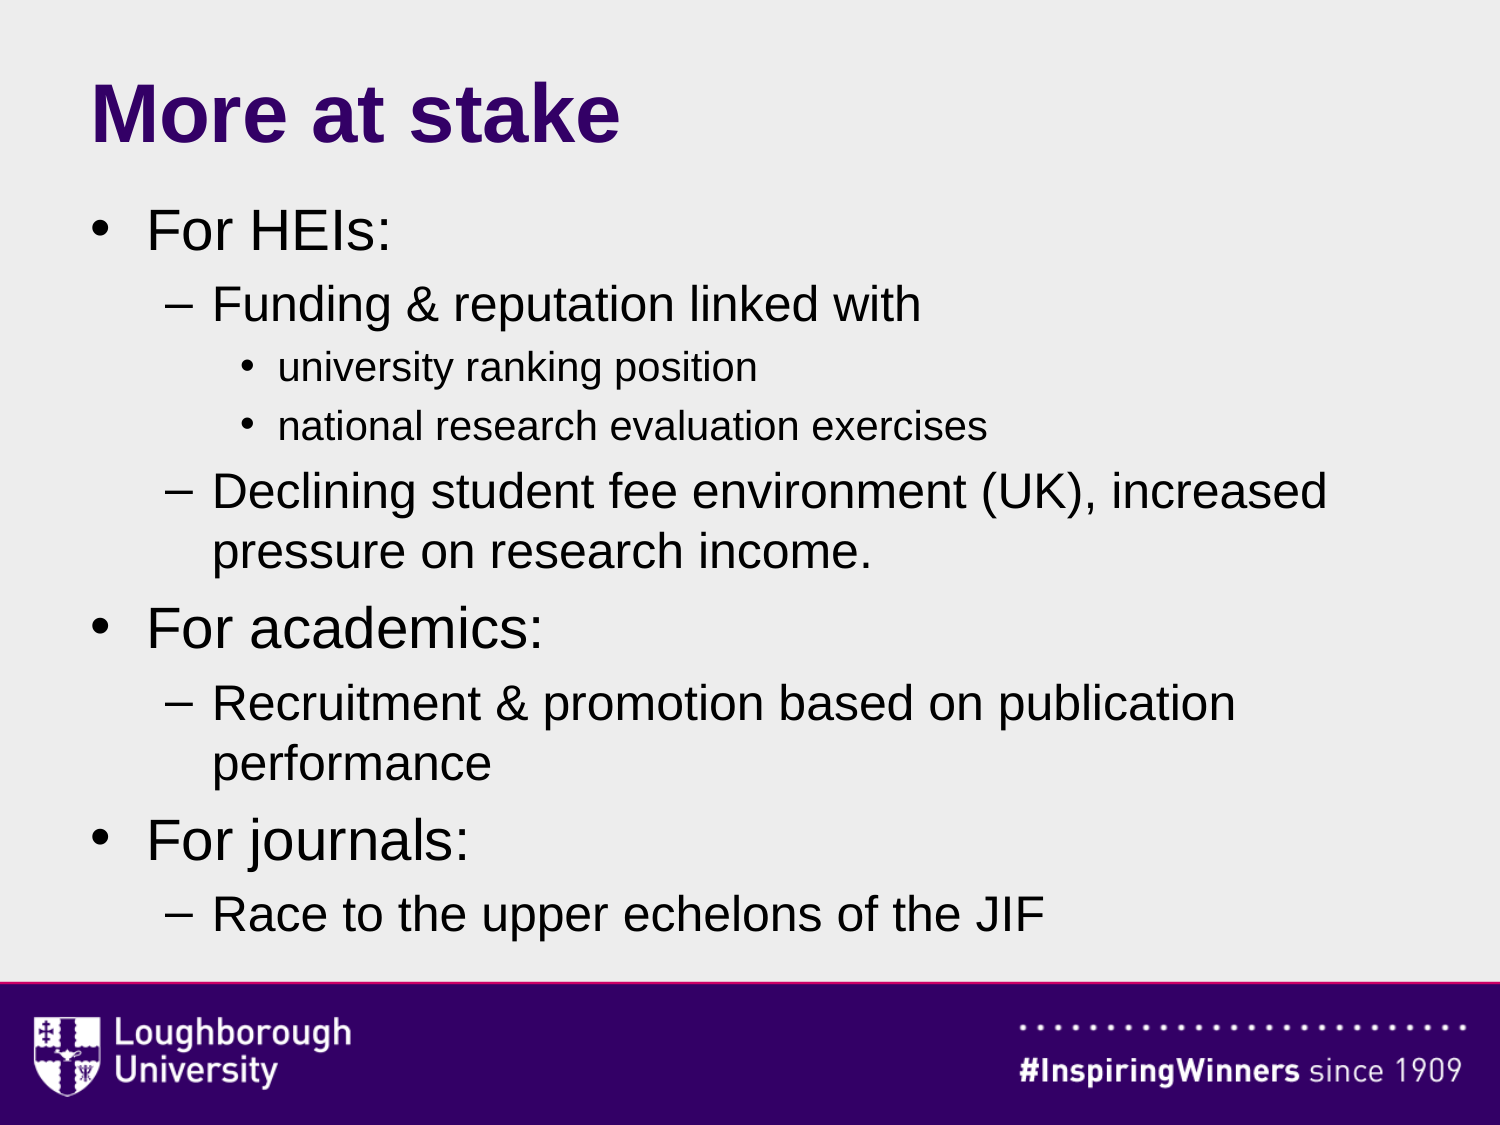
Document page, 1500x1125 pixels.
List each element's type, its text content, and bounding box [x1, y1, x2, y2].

picture [0, 0, 1500, 1125]
list For HEIs: Funding & reputation linked with university ranking position national research evaluation exercises Declining student fee environment (UK), increased pressure on research income. For academics: Recruitment & promotion based on publication performance For journals: Race to the upper echelons of the JIF [75, 184, 1425, 957]
title More at stake [75, 45, 1425, 173]
